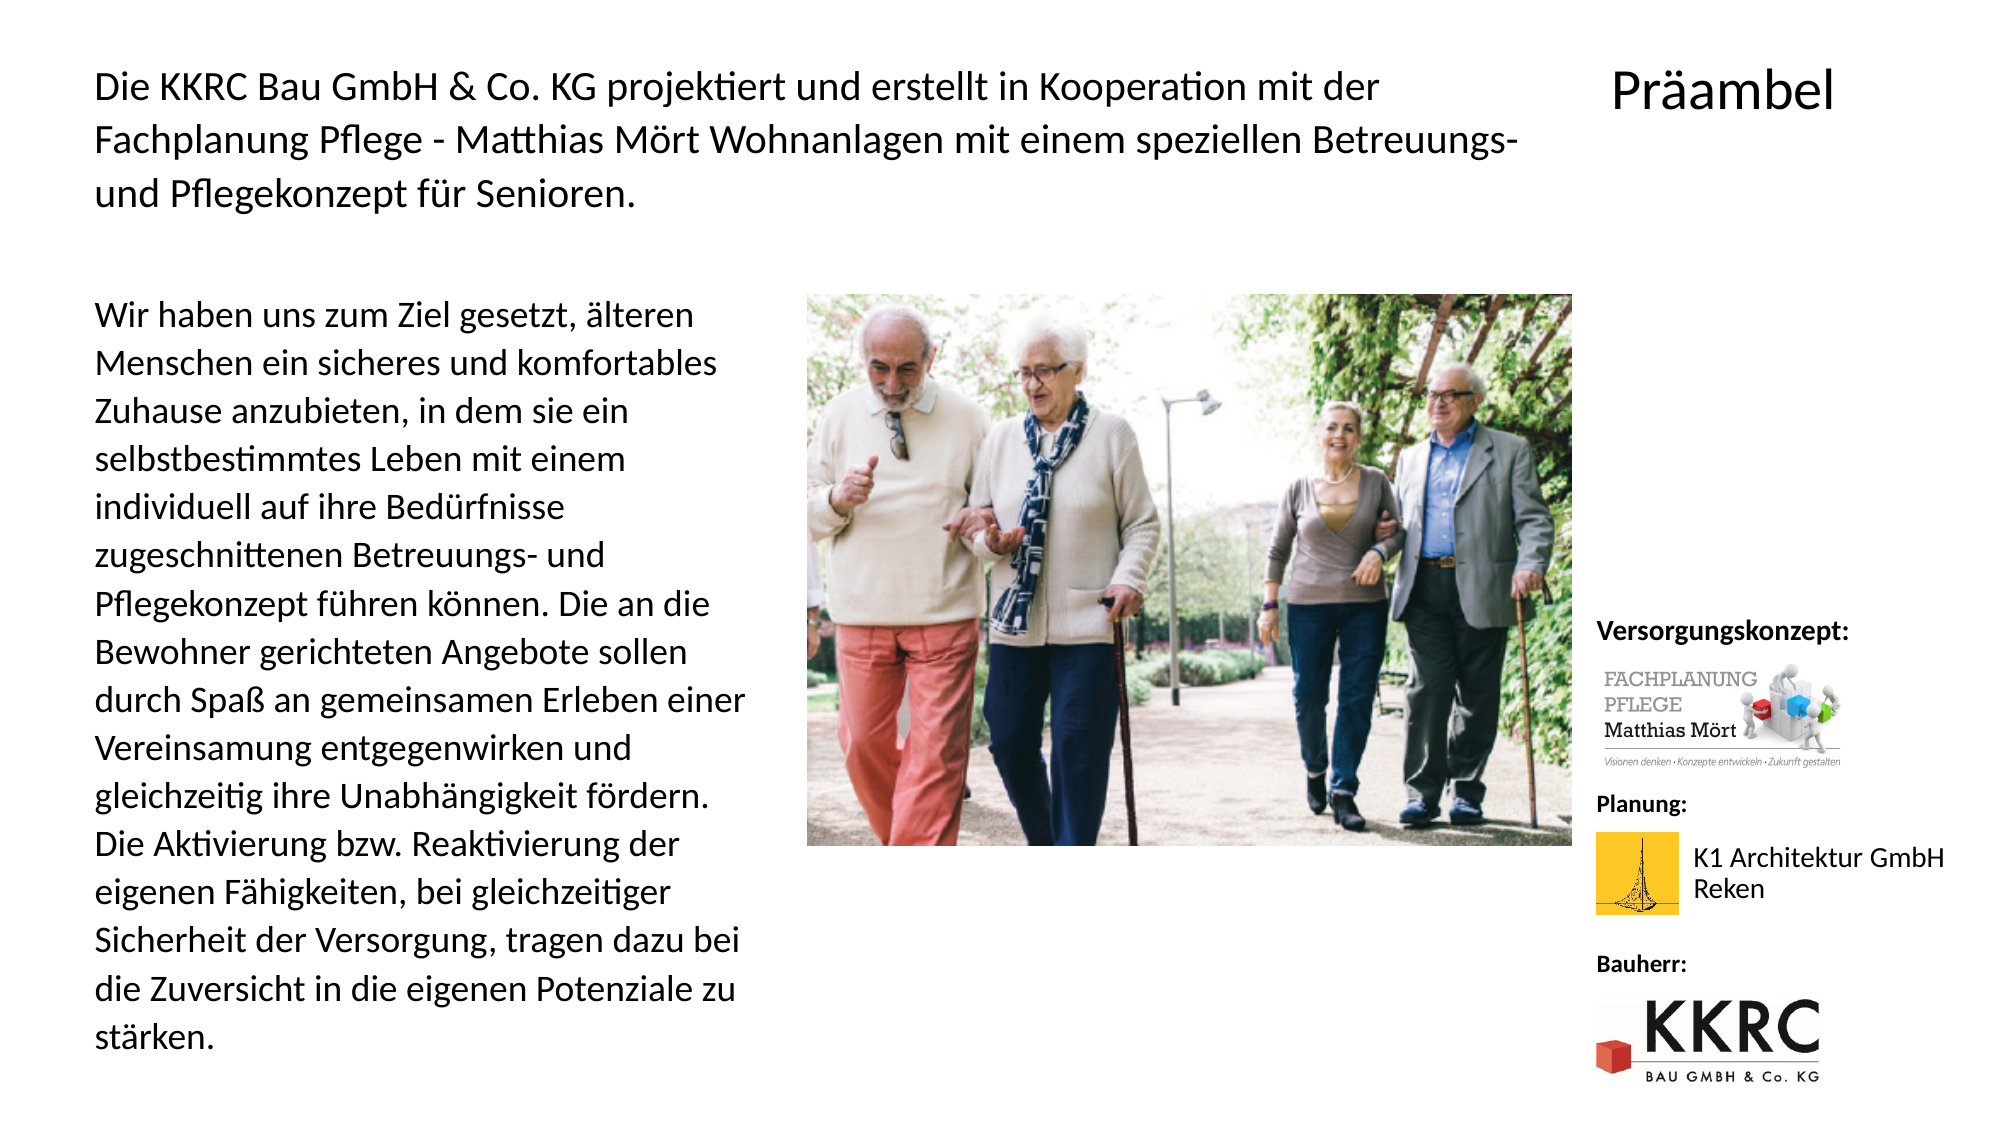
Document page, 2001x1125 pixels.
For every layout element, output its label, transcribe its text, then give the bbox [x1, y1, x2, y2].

text_box Die KKRC Bau GmbH & Co. KG projektiert und erstellt in Kooperation mit der Fachplanung Pflege - Matthias Mört Wohnanlagen mit einem speziellen Betreuungs- und Pflegekonzept für Senioren. [79, 47, 1572, 277]
text_box Bauherr: [1581, 943, 1722, 986]
text_box Versorgungskonzept: [1581, 609, 1870, 652]
text_box K1 Architektur GmbH Reken [1679, 832, 2000, 915]
text_box Planung: [1581, 783, 1722, 826]
picture [1596, 659, 1847, 770]
text_box Wir haben uns zum Ziel gesetzt, älteren Menschen ein sicheres und komfortables Zuhause anzubieten, in dem sie ein selbstbestimmtes Leben mit einem individuell auf ihre Bedürfnisse zugeschnittenen Betreuungs- und Pflegekonzept führen können. Die an die Bewohner gerichteten Angebote sollen durch Spaß an gemeinsamen Erleben einer Vereinsamung entgegenwirken und gleichzeitig ihre Unabhängigkeit fördern. Die Aktivierung bzw. Reaktivierung der eigenen Fähigkeiten, bei gleichzeitiger Sicherheit der Versorgung, tragen dazu bei die Zuversicht in die eigenen Potenziale zu stärken. [79, 279, 783, 1043]
title Präambel [1596, 46, 1960, 135]
picture [1596, 999, 1819, 1082]
picture [807, 294, 1572, 846]
picture [1596, 832, 1679, 915]
